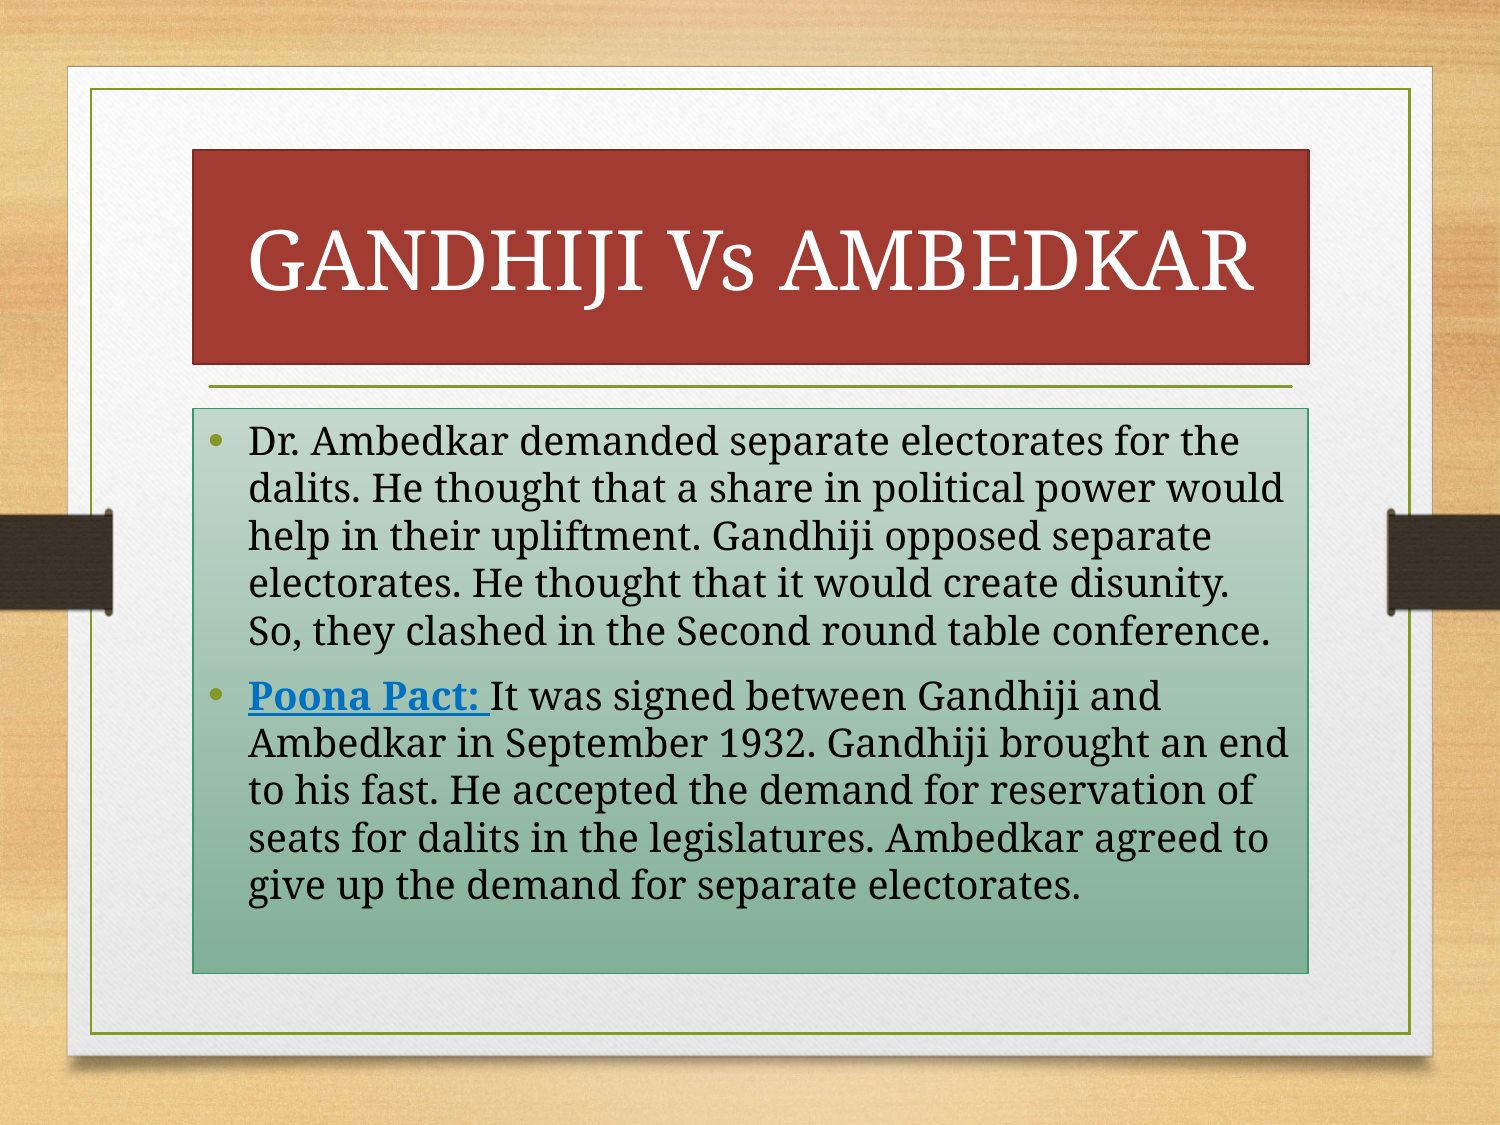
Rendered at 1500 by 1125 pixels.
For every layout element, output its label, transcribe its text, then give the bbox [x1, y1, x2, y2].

title GANDHIJI Vs AMBEDKAR [192, 149, 1310, 365]
picture [0, 0, 1500, 1125]
list Dr. Ambedkar demanded separate electorates for the dalits. He thought that a share in political power would help in their upliftment. Gandhiji opposed separate electorates. He thought that it would create disunity. So, they clashed in the Second round table conference. Poona Pact: It was signed between Gandhiji and Ambedkar in September 1932. Gandhiji brought an end to his fast. He accepted the demand for reservation of seats for dalits in the legislatures. Ambedkar agreed to give up the demand for separate electorates. [192, 408, 1309, 974]
